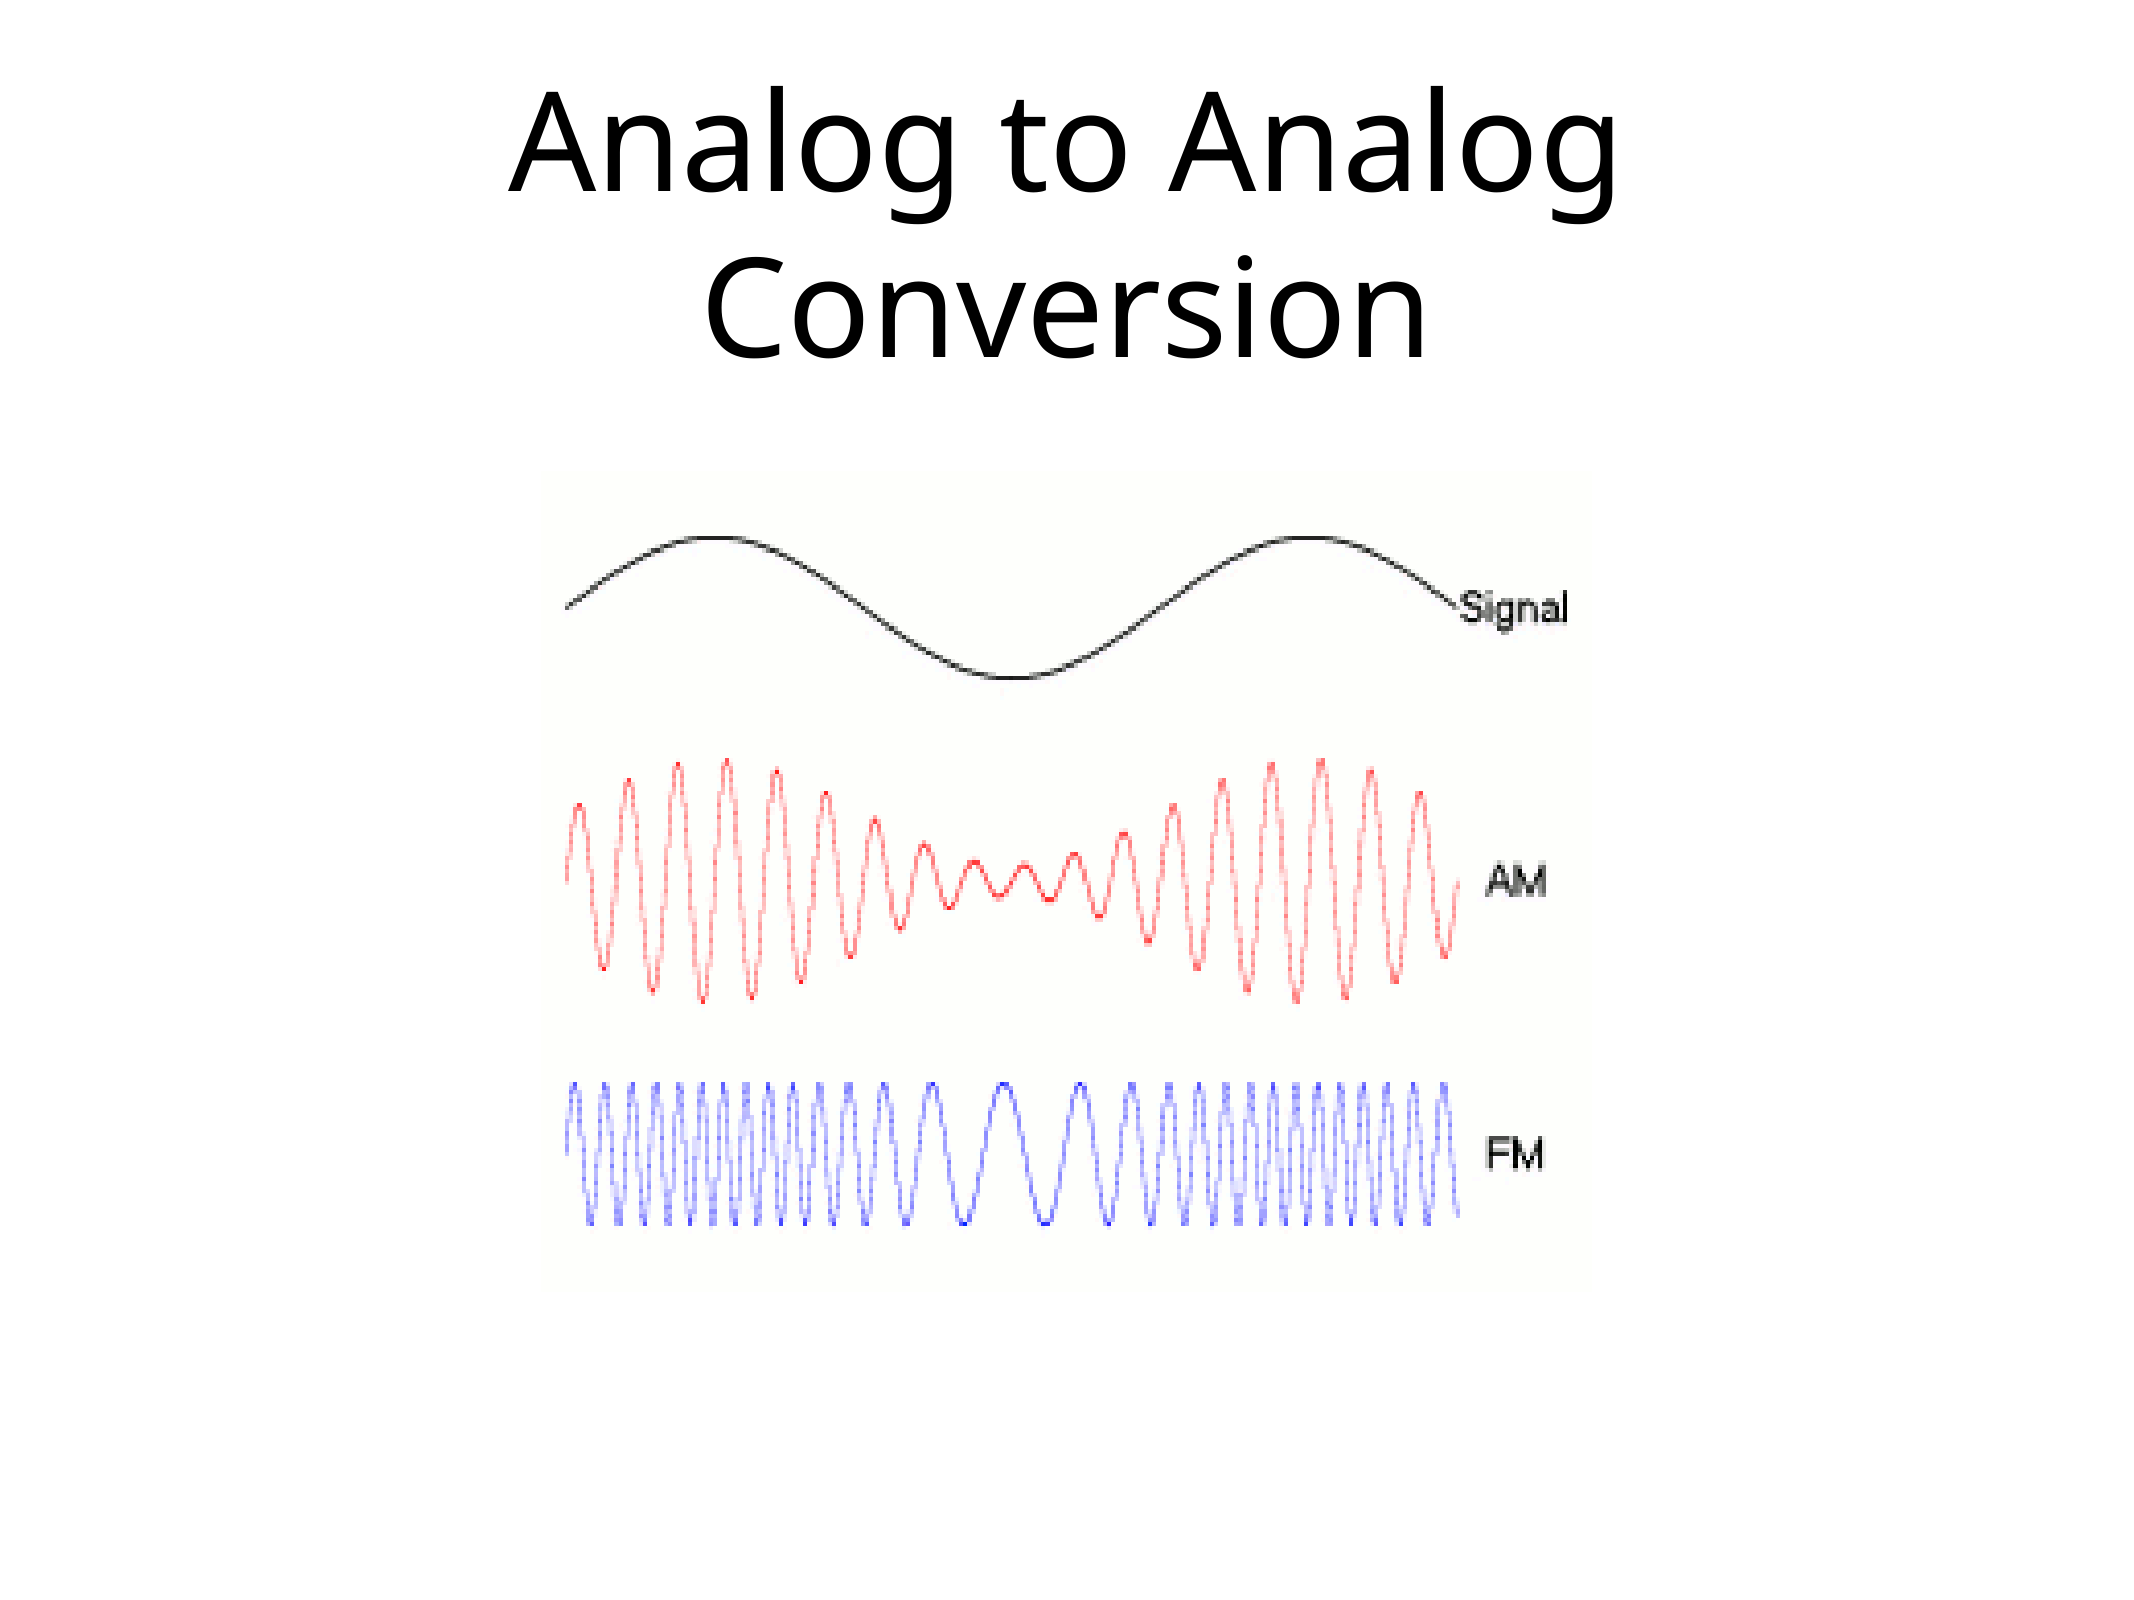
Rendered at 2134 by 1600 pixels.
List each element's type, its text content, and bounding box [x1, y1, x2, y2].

picture [541, 471, 1592, 1292]
title Analog to Analog Conversion [155, 41, 1978, 397]
